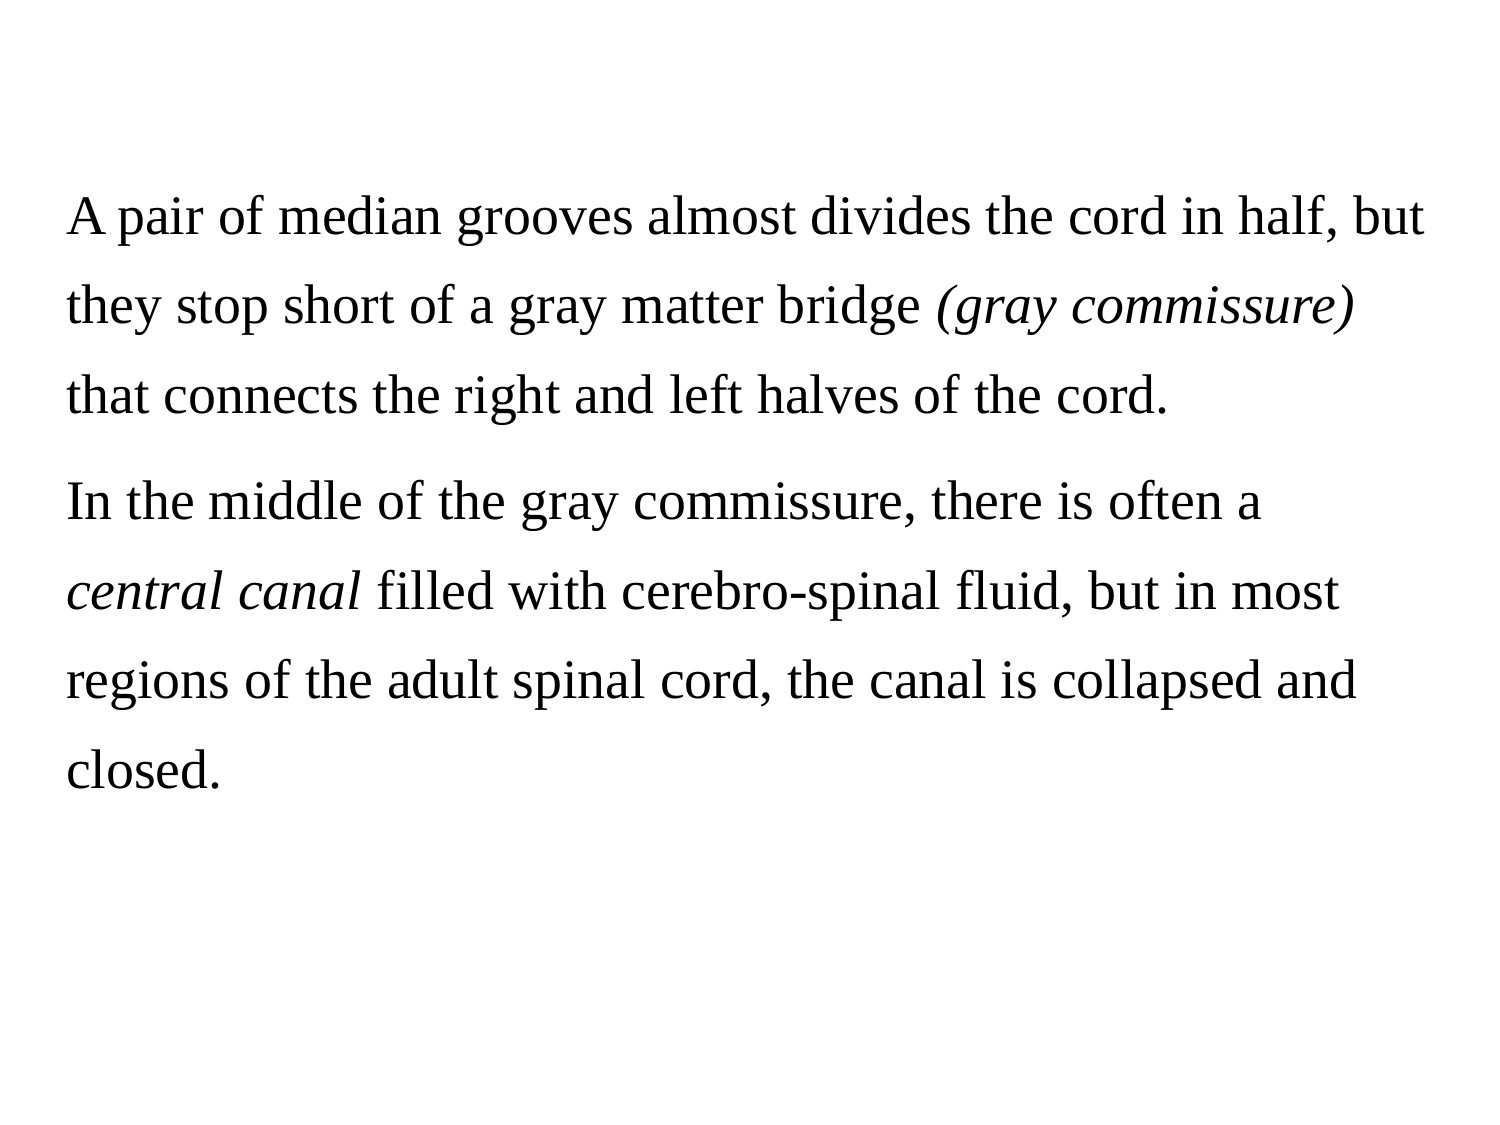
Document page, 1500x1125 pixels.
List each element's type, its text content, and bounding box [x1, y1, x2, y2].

list A pair of median grooves almost divides the cord in half, but they stop short of a gray matter bridge (gray commissure) that connects the right and left halves of the cord. In the middle of the gray commissure, there is often a central canal filled with cerebro-spinal fluid, but in most regions of the adult spinal cord, the canal is collapsed and closed. [50, 140, 1450, 891]
